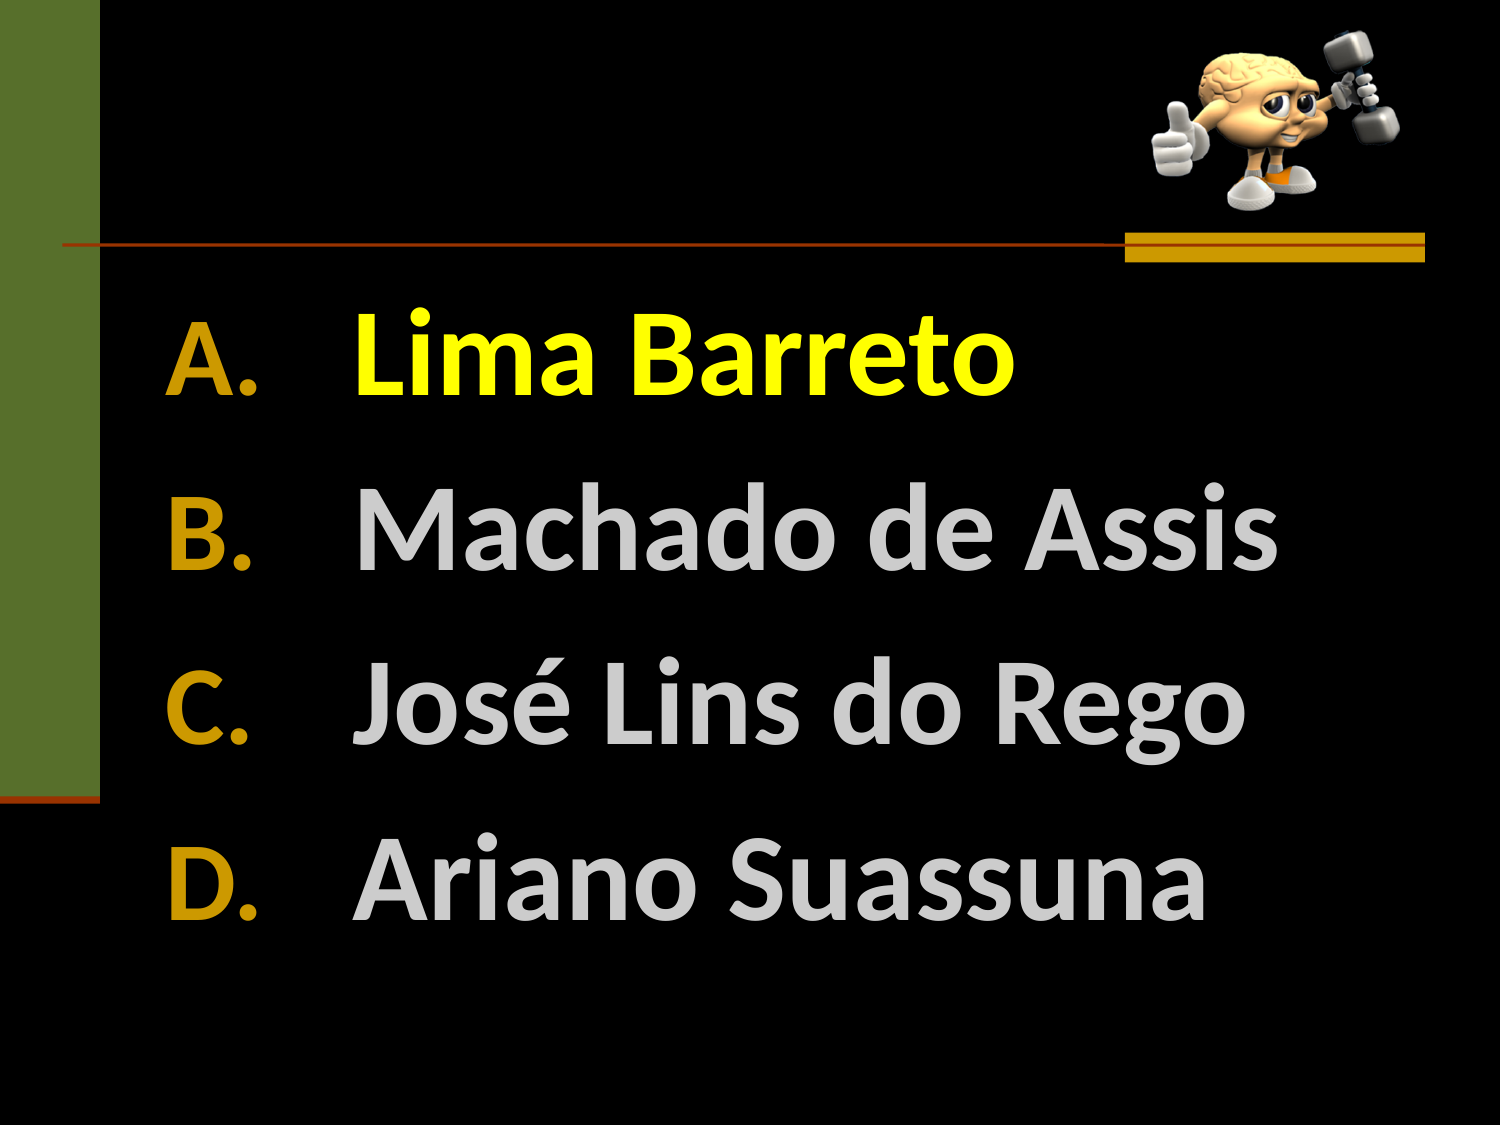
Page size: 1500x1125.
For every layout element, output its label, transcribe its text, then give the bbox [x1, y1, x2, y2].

list Lima Barreto Machado de Assis José Lins do Rego Ariano Suassuna [150, 262, 1425, 1006]
picture [1151, 30, 1400, 211]
